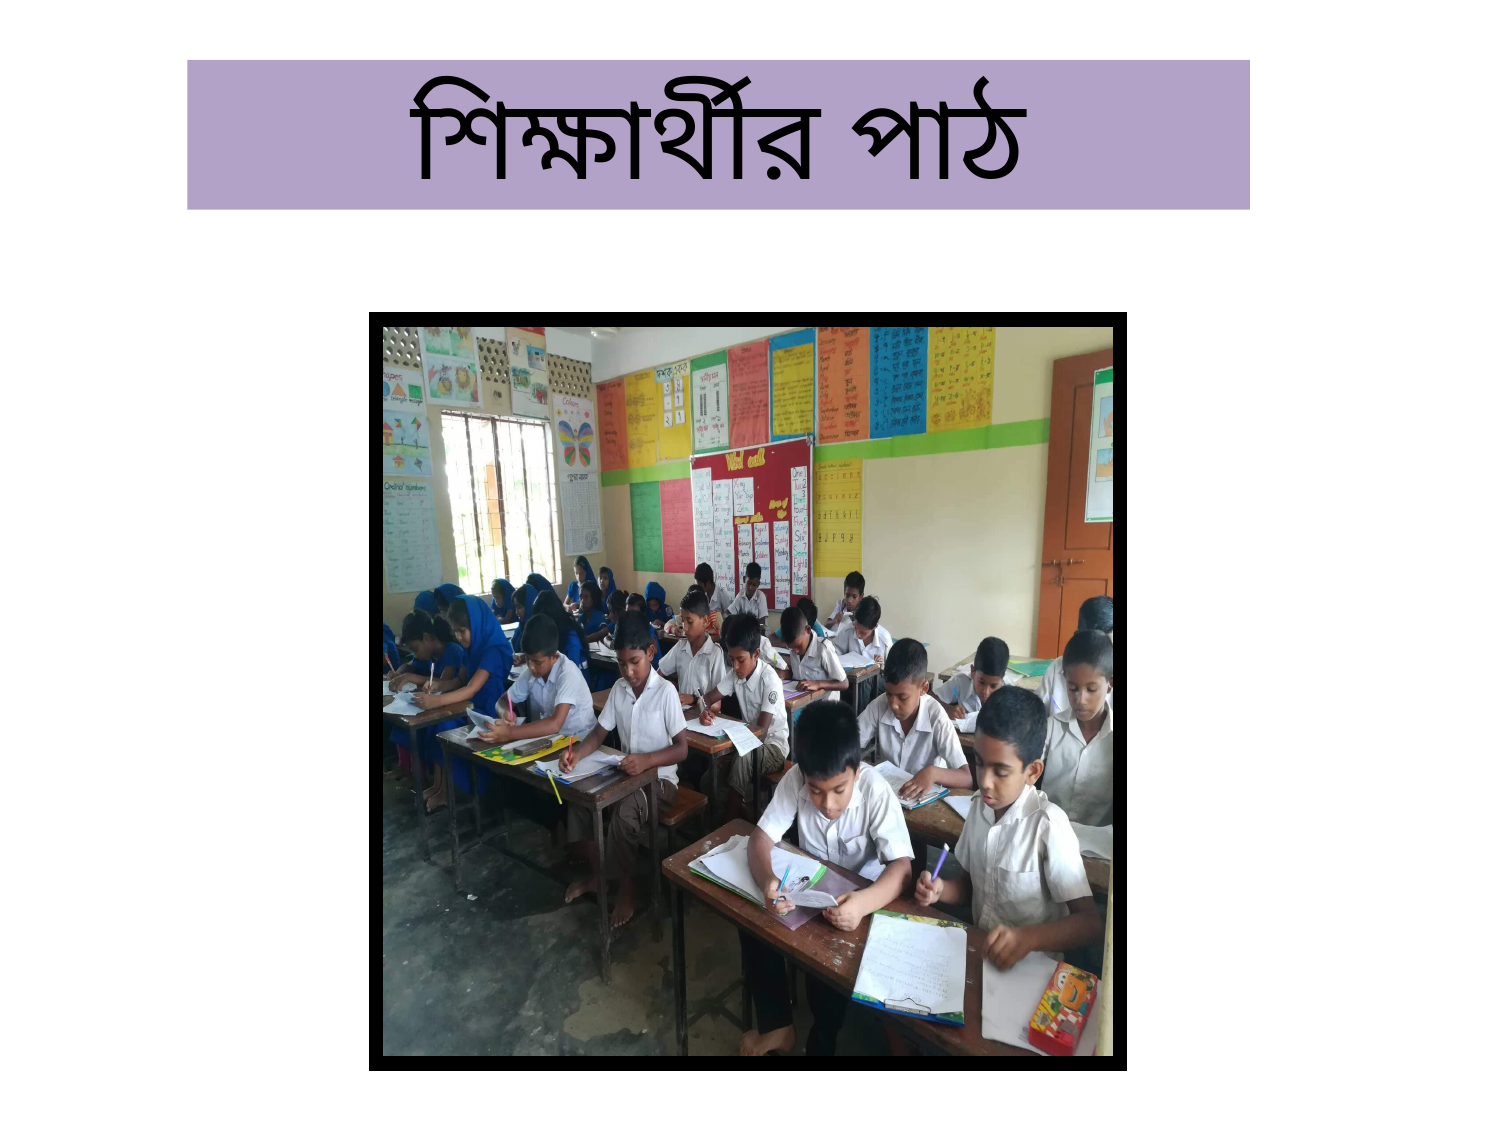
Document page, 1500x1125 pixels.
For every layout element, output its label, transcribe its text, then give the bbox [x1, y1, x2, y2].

text_box শিক্ষার্থীর পাঠ [187, 59, 1250, 210]
picture [382, 326, 1113, 1057]
